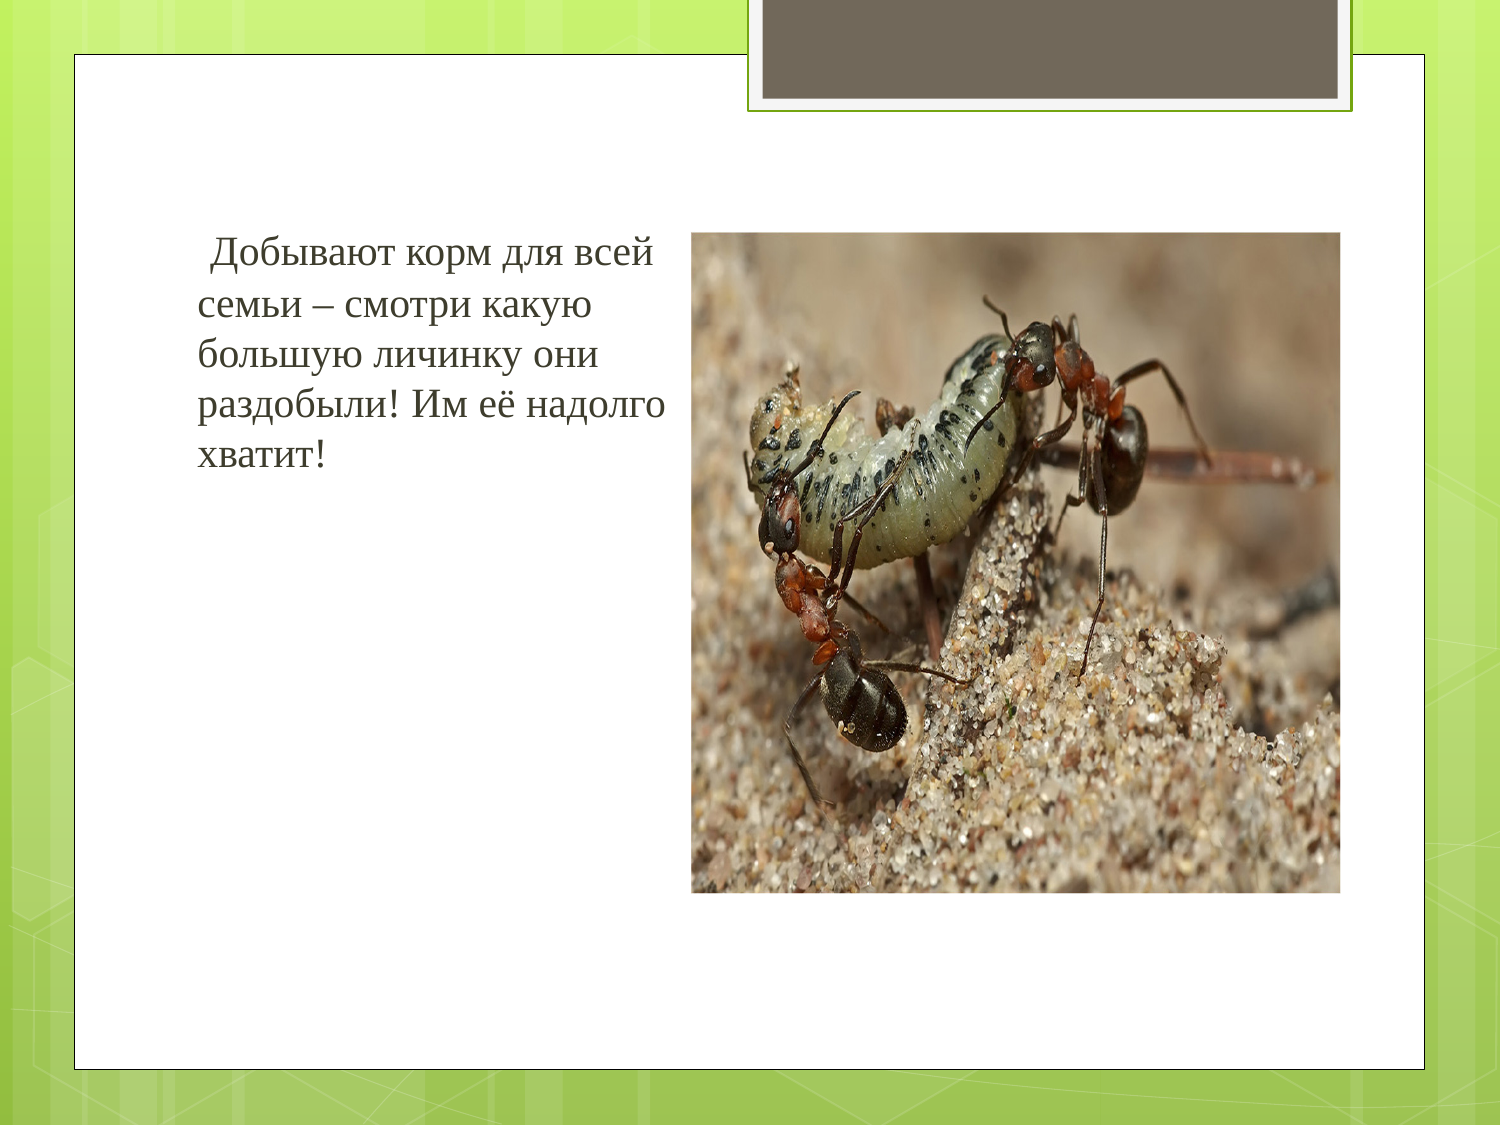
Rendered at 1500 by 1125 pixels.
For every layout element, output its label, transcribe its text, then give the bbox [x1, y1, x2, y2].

list Добывают корм для всей семьи – смотри какую большую личинку они раздобыли! Им её надолго хватит! [171, 208, 732, 953]
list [690, 231, 1341, 894]
